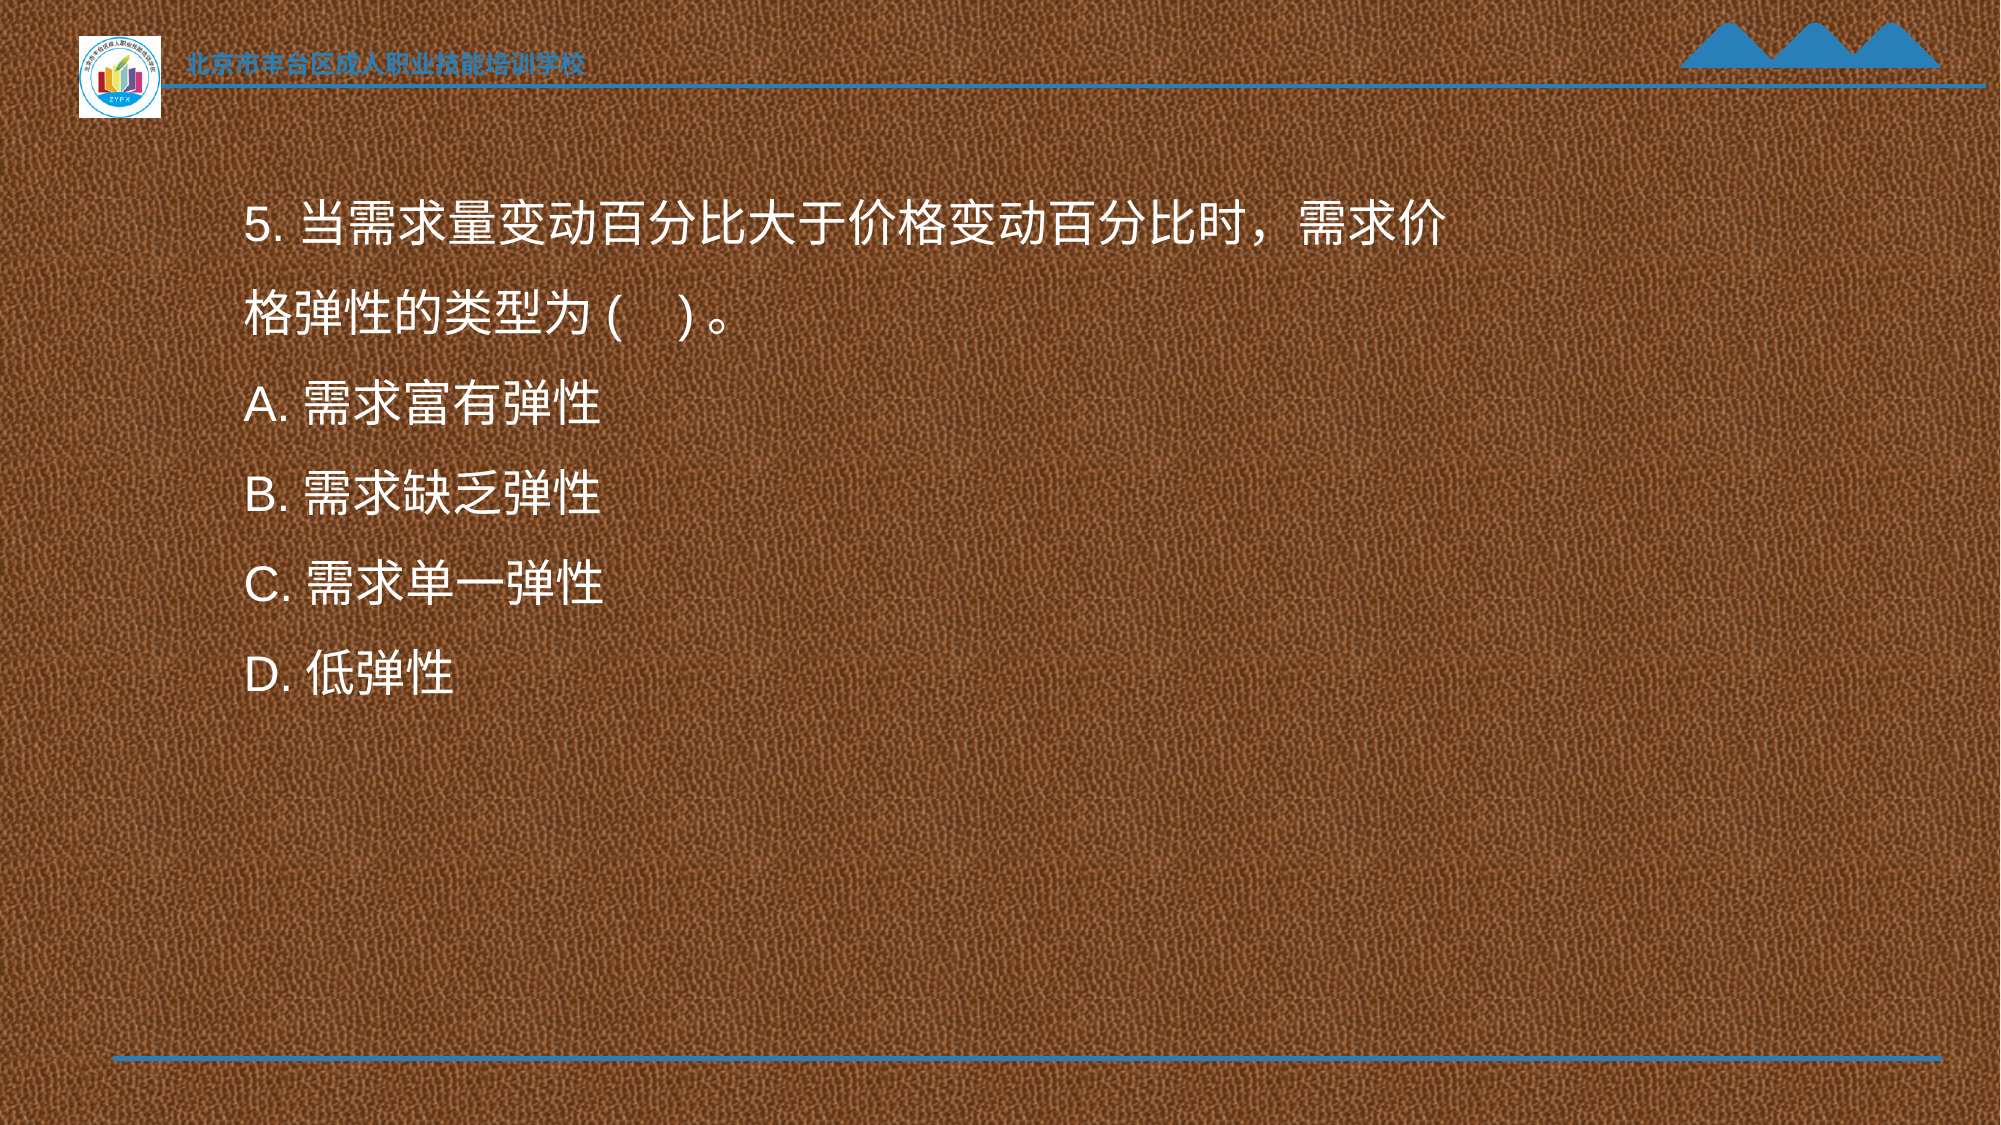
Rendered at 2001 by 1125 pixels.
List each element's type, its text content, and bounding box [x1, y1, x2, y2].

text_box [1677, 21, 1772, 70]
picture [0, 0, 2001, 1125]
text_box [1840, 21, 1944, 70]
text_box [1763, 21, 1853, 70]
text_box 5.当需求量变动百分比大于价格变动百分比时，需求价格弹性的类型为( )。 A.需求富有弹性 B.需求缺乏弹性 C.需求单一弹性 D.低弹性 [228, 154, 1507, 770]
text_box 北京市丰台区成人职业技能培训学校 [170, 40, 632, 85]
